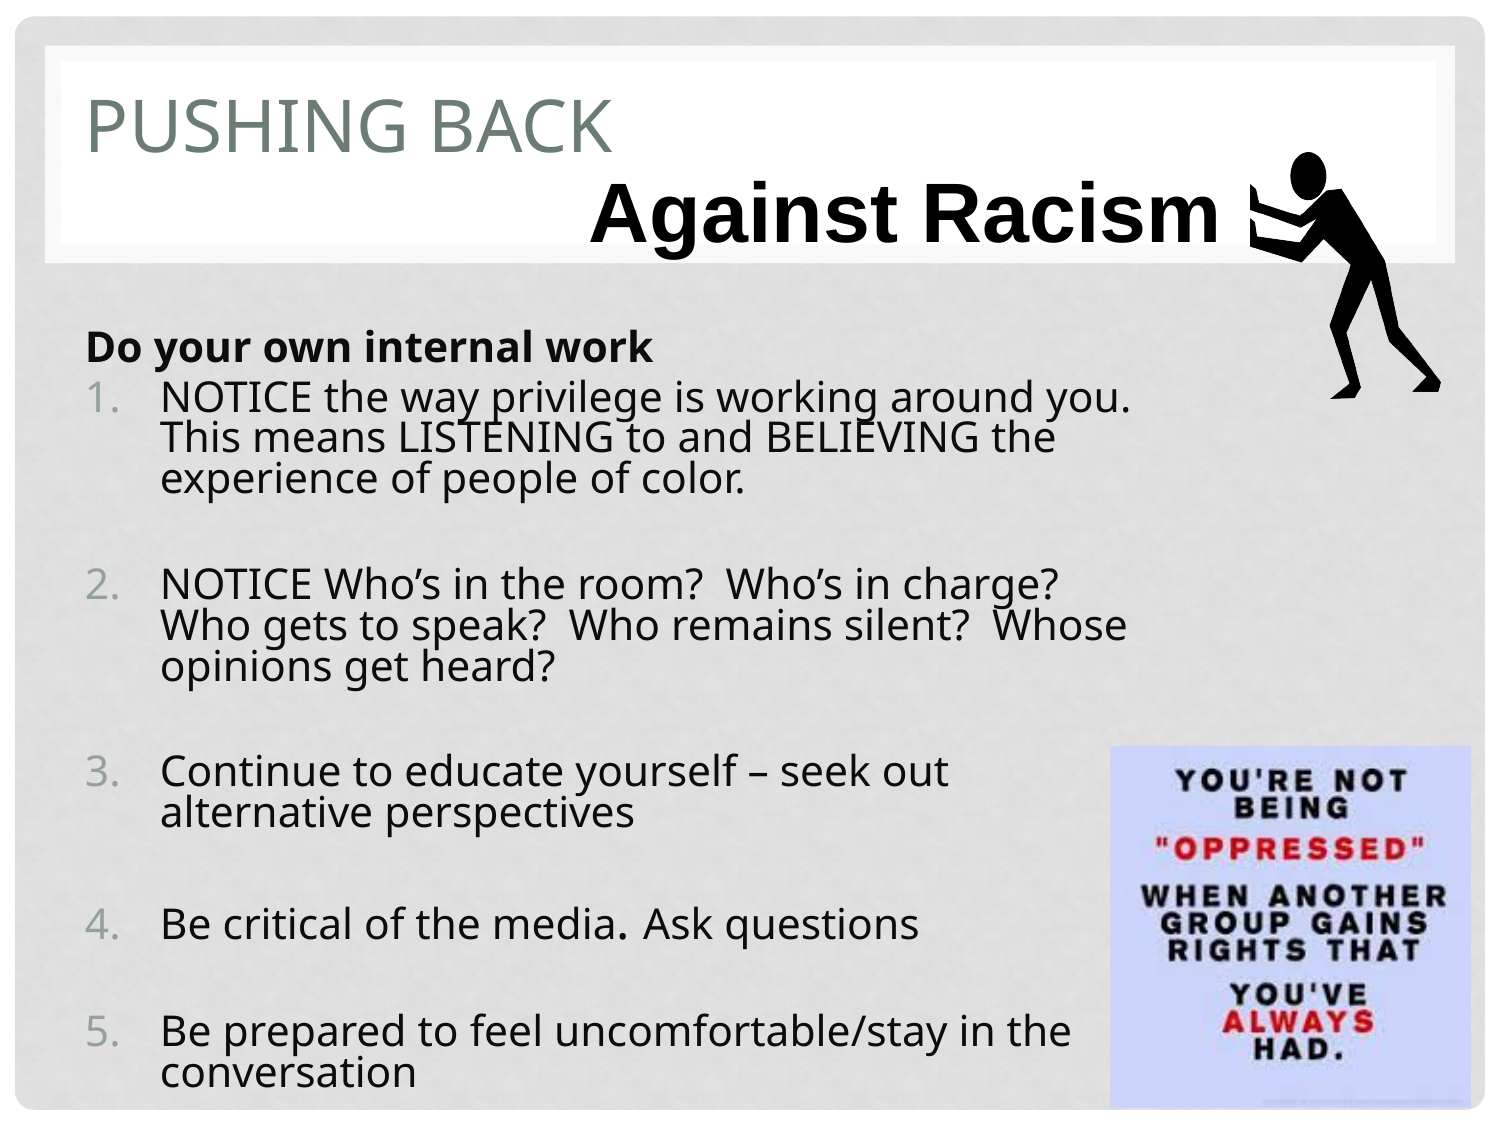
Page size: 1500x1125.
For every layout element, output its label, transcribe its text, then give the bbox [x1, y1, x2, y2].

text_box Against Racism [574, 152, 1237, 266]
picture [14, 16, 1485, 1110]
title PUSHING BACK [69, 37, 1425, 209]
list Do your own internal work NOTICE the way privilege is working around you. This means LISTENING to and BELIEVING the experience of people of color. NOTICE Who’s in the room? Who’s in charge? Who gets to speak? Who remains silent? Whose opinions get heard? Continue to educate yourself – seek out alternative perspectives Be critical of the media. Ask questions Be prepared to feel uncomfortable/stay in the conversation [69, 322, 1184, 1094]
